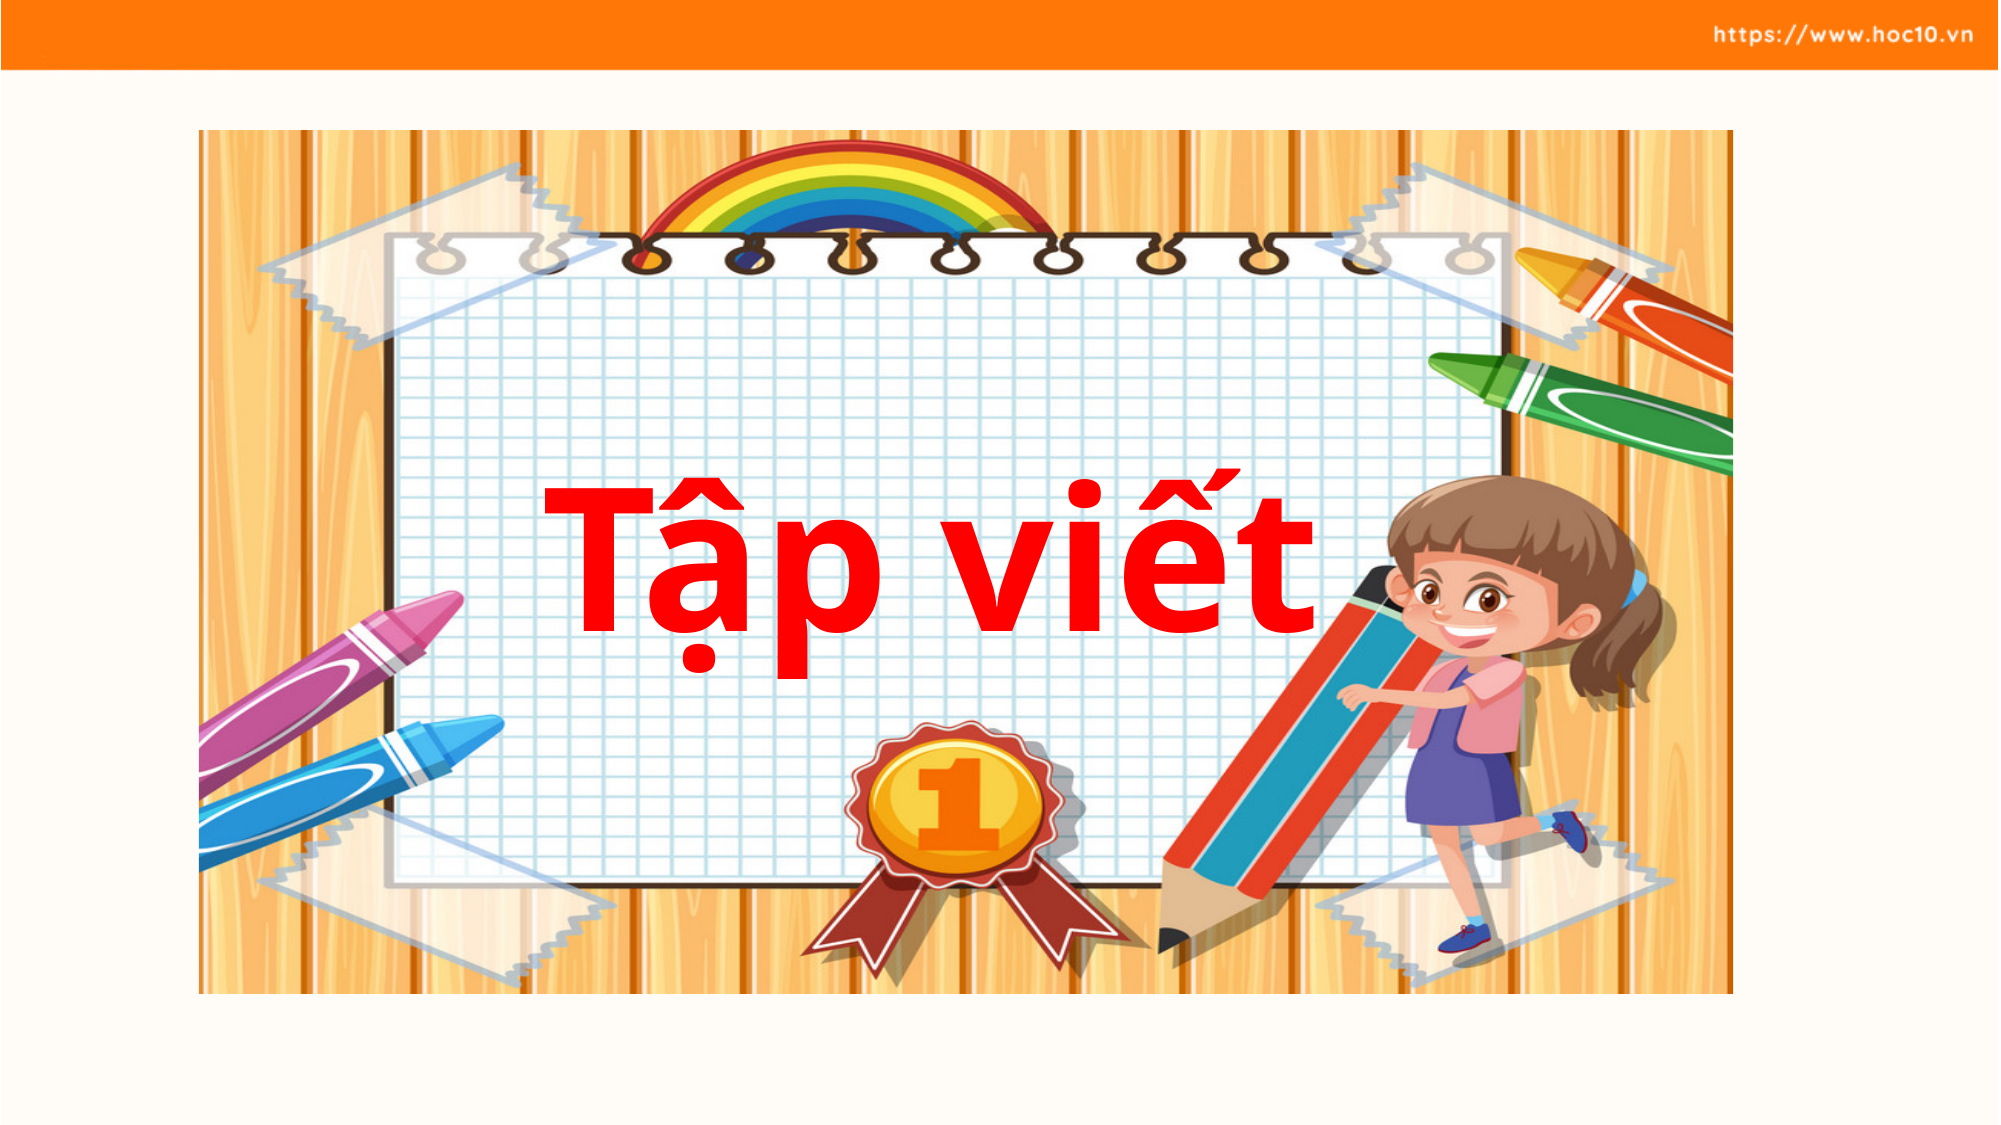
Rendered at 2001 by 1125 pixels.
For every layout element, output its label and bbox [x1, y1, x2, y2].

text_box [24, 1, 201, 71]
picture [1, 0, 1998, 1125]
